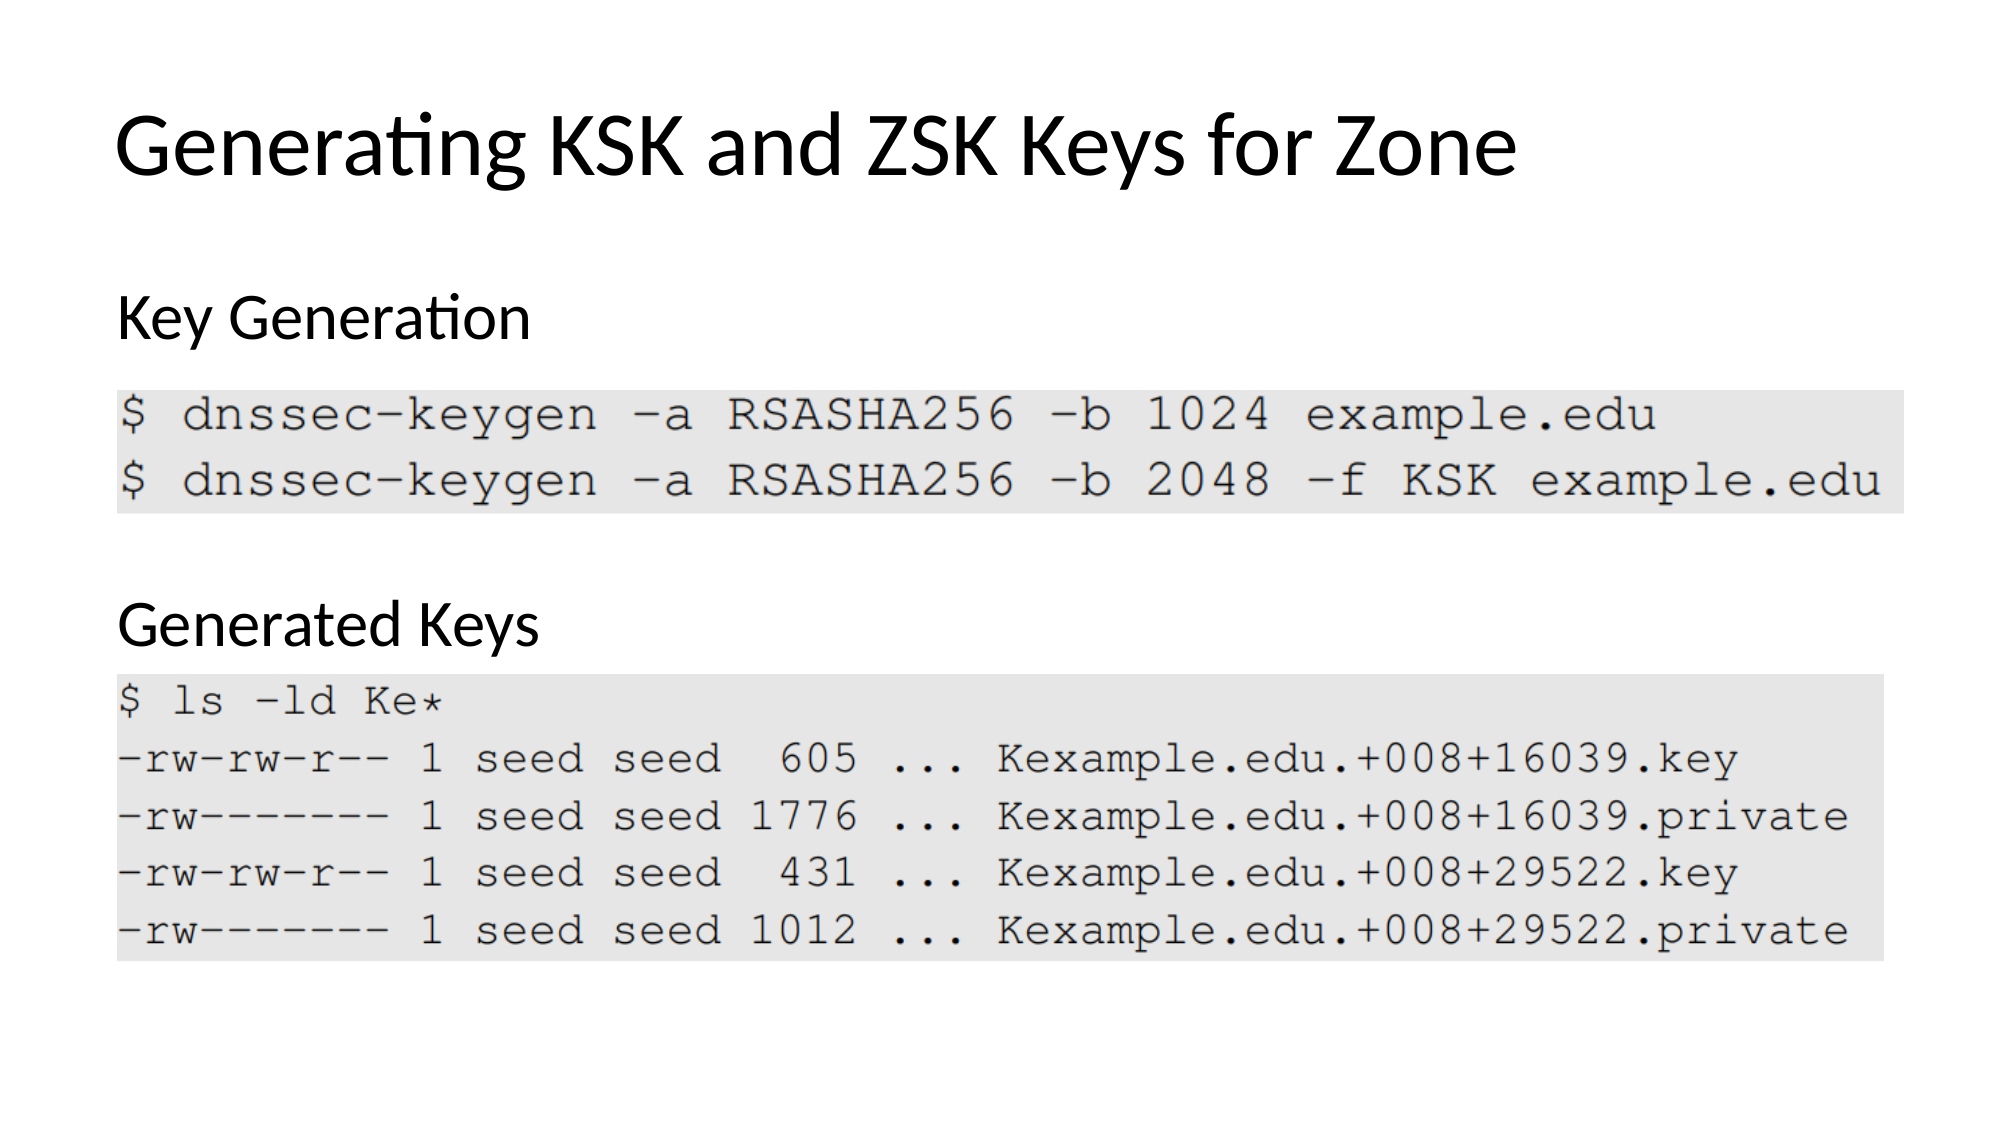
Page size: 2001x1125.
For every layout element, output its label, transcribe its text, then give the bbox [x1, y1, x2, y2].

picture [117, 674, 1885, 964]
text_box Key Generation [102, 265, 548, 361]
title Generating KSK and ZSK Keys for Zone [99, 45, 1900, 233]
text_box Generated Keys [102, 572, 556, 668]
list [117, 390, 1904, 518]
